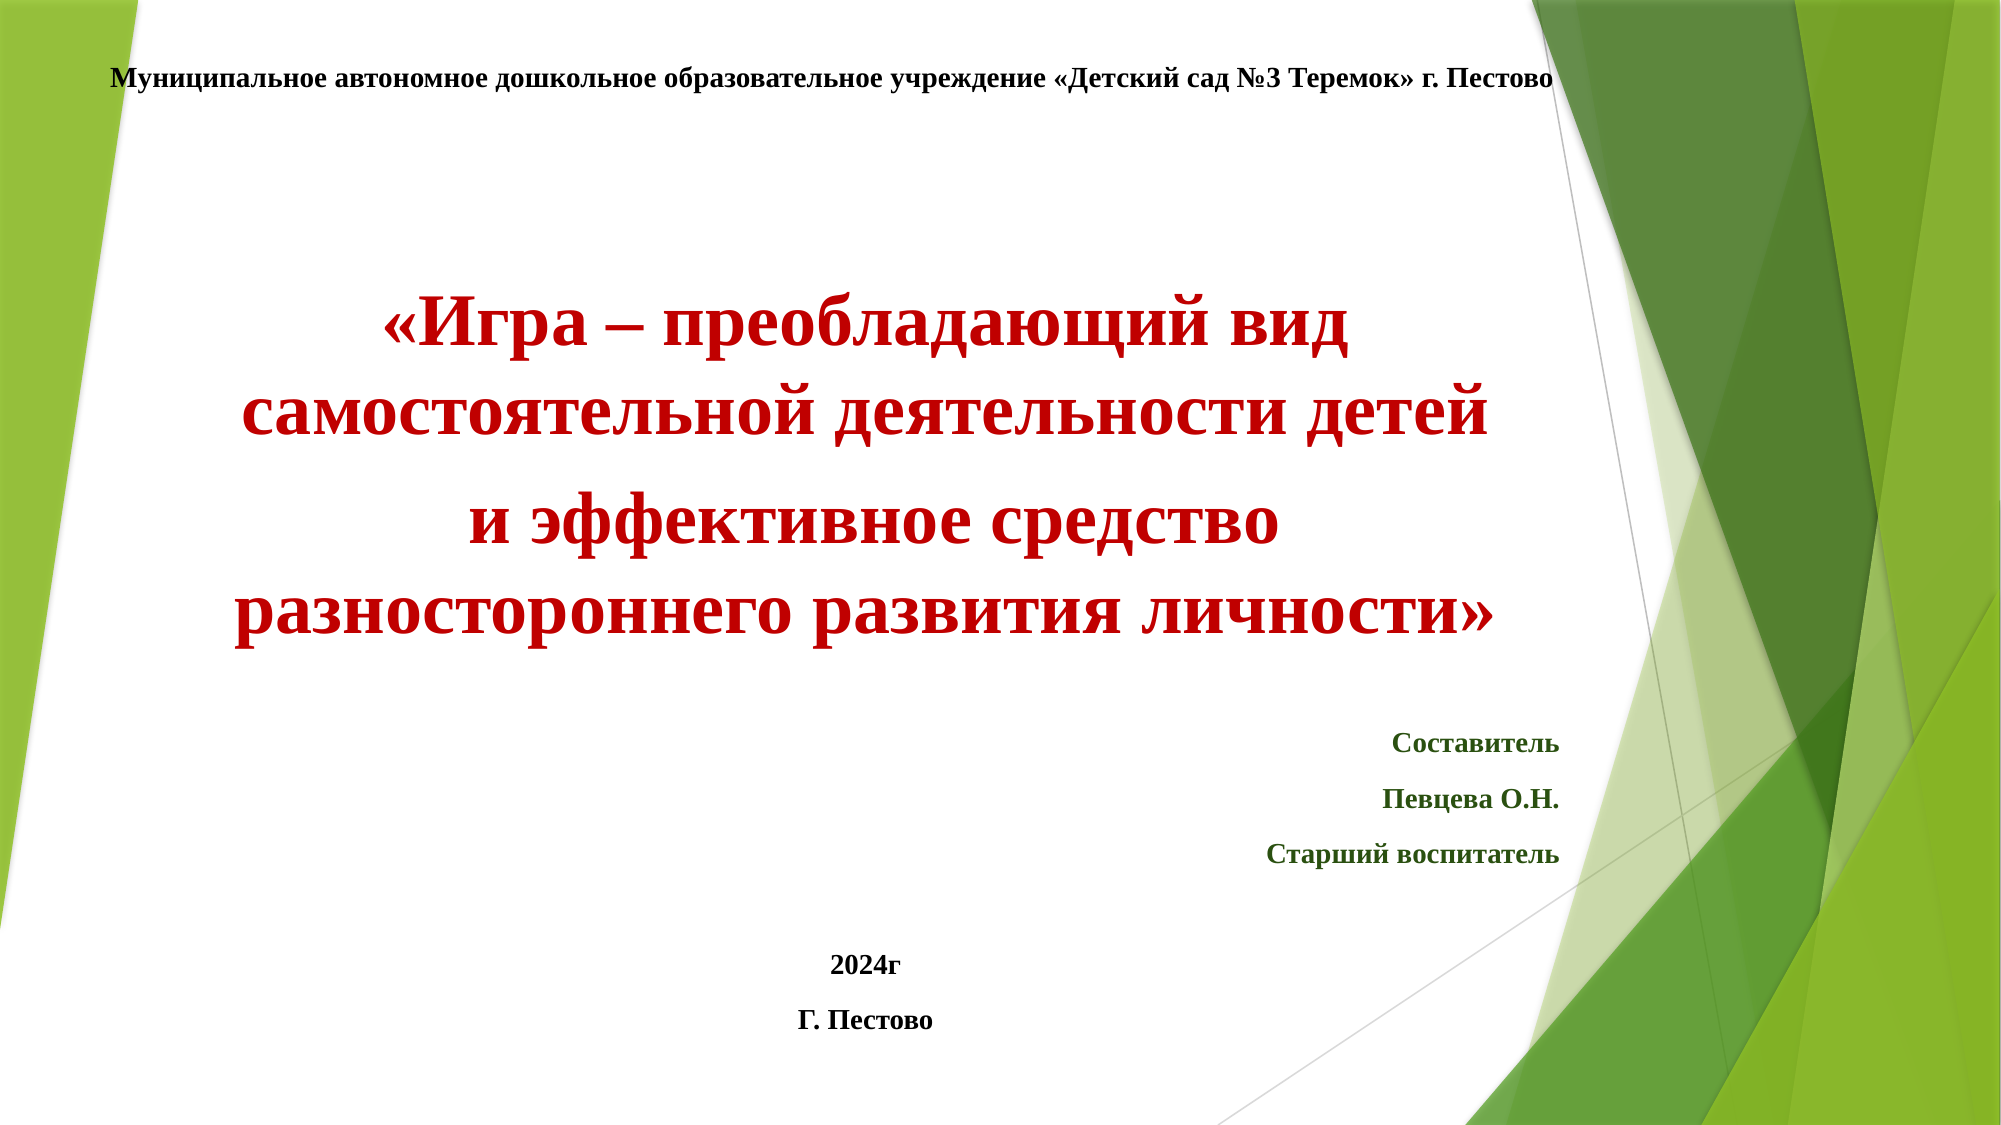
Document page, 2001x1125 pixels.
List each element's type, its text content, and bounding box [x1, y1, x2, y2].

title Муниципальное автономное дошкольное образовательное учреждение «Детский сад №3 Теремок» г. Пестово [90, 34, 1575, 101]
subtitle «Игра – преобладающий вид самостоятельной деятельности детей и эффективное средство разностороннего развития личности» Составитель Певцева О.Н. Старший воспитатель 2024г Г. Пестово [156, 263, 1575, 1048]
